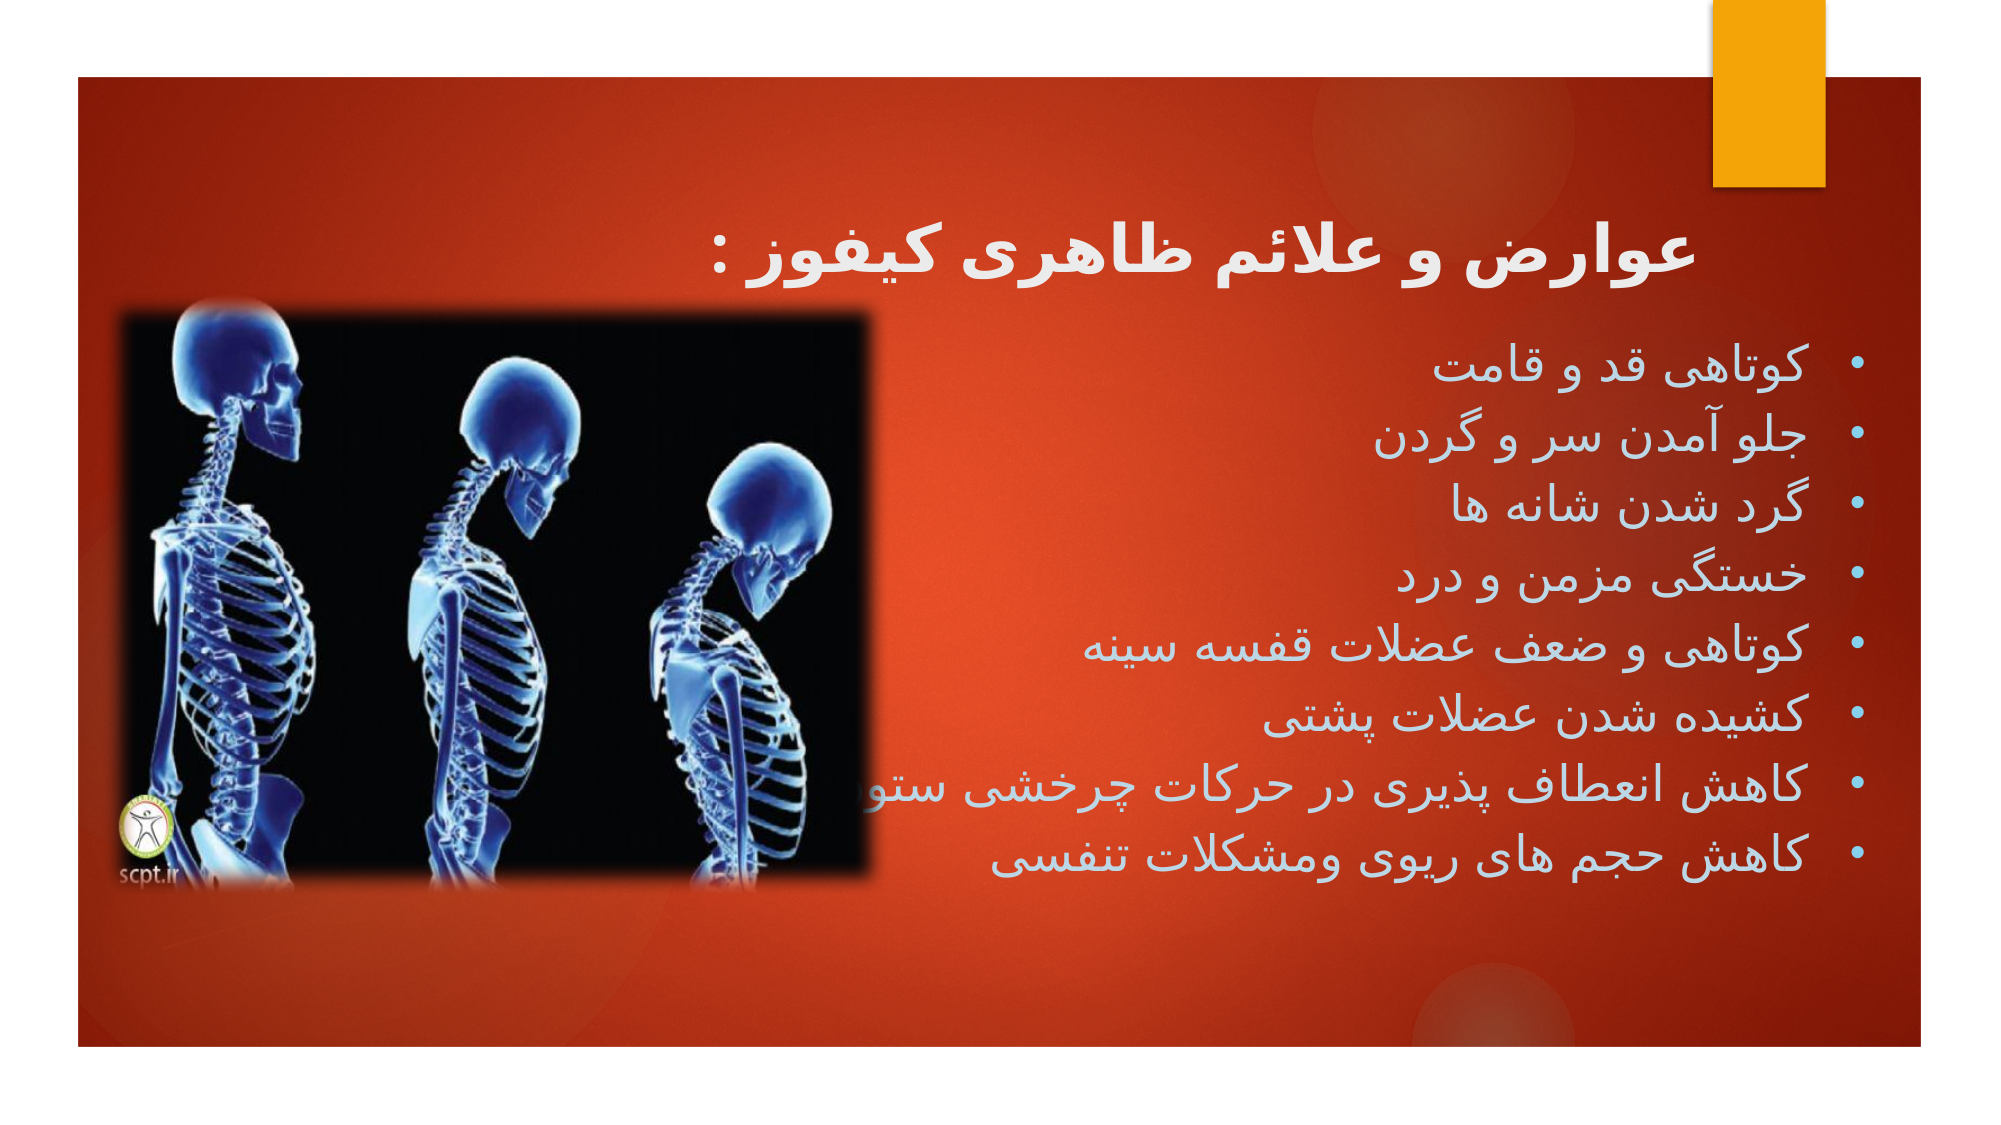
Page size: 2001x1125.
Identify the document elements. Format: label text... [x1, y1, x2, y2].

subtitle کوتاهی قد و قامت جلو آمدن سر و گردن گرد شدن شانه ها خستگی مزمن و درد کوتاهی و ضعف عضلات قفسه سینه کشیده شدن عضلات پشتی کاهش انعطاف پذیری در حرکات چرخشی ستون فقرات کاهش حجم های ریوی ومشکلات تنفسی [380, 324, 1881, 1034]
picture [102, 292, 888, 897]
title عوارض و علائم ظاهری کیفوز : [216, 147, 1717, 294]
